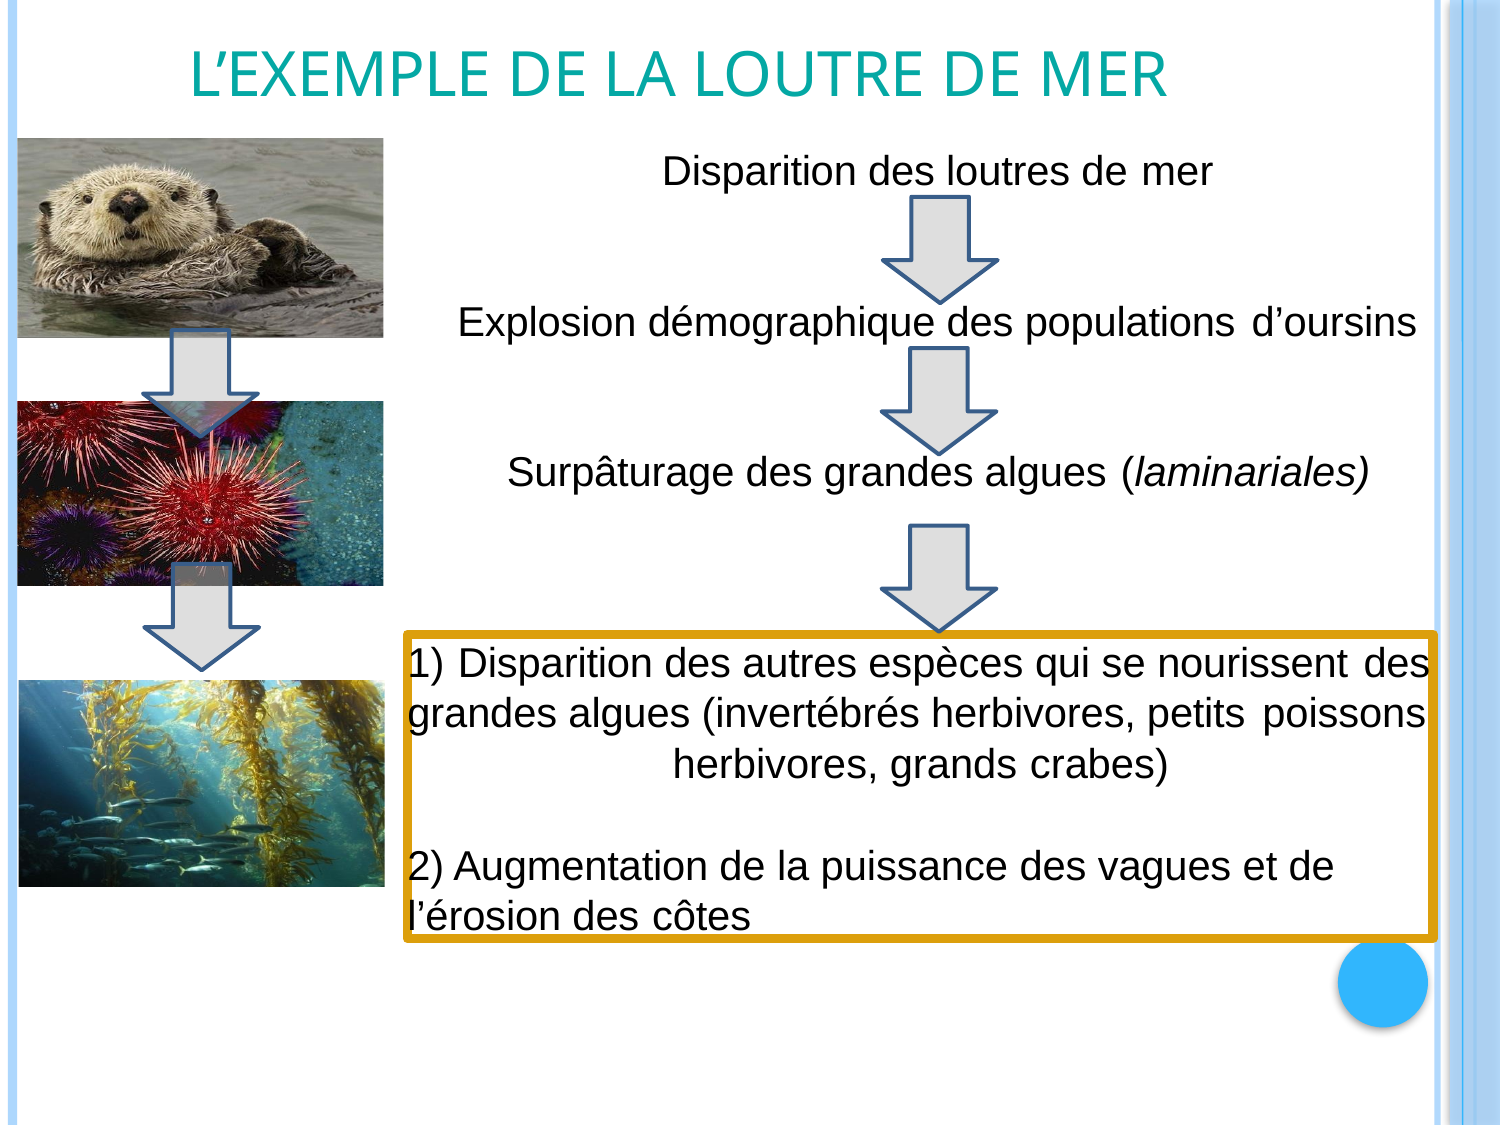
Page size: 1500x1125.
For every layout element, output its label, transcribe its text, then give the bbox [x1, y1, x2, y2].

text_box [18, 196, 999, 887]
text_box Disparition des loutres de mer [659, 141, 1218, 194]
text_box [17, 138, 384, 195]
text_box Disparition des autres espèces qui se nourissent des grandes algues (invertébrés herbivores, petits poissons herbivores, grands crabes) 2) Augmentation de la puissance des vagues et de l’érosion des côtes [407, 634, 1433, 939]
text_box Explosion démographique des populations d’oursins [1005, 292, 1422, 345]
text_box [878, 346, 999, 457]
text_box Surpâturage des grandes algues (laminariales) [1005, 443, 1374, 495]
title L’exemple de la loutre de mer [188, 0, 1371, 109]
